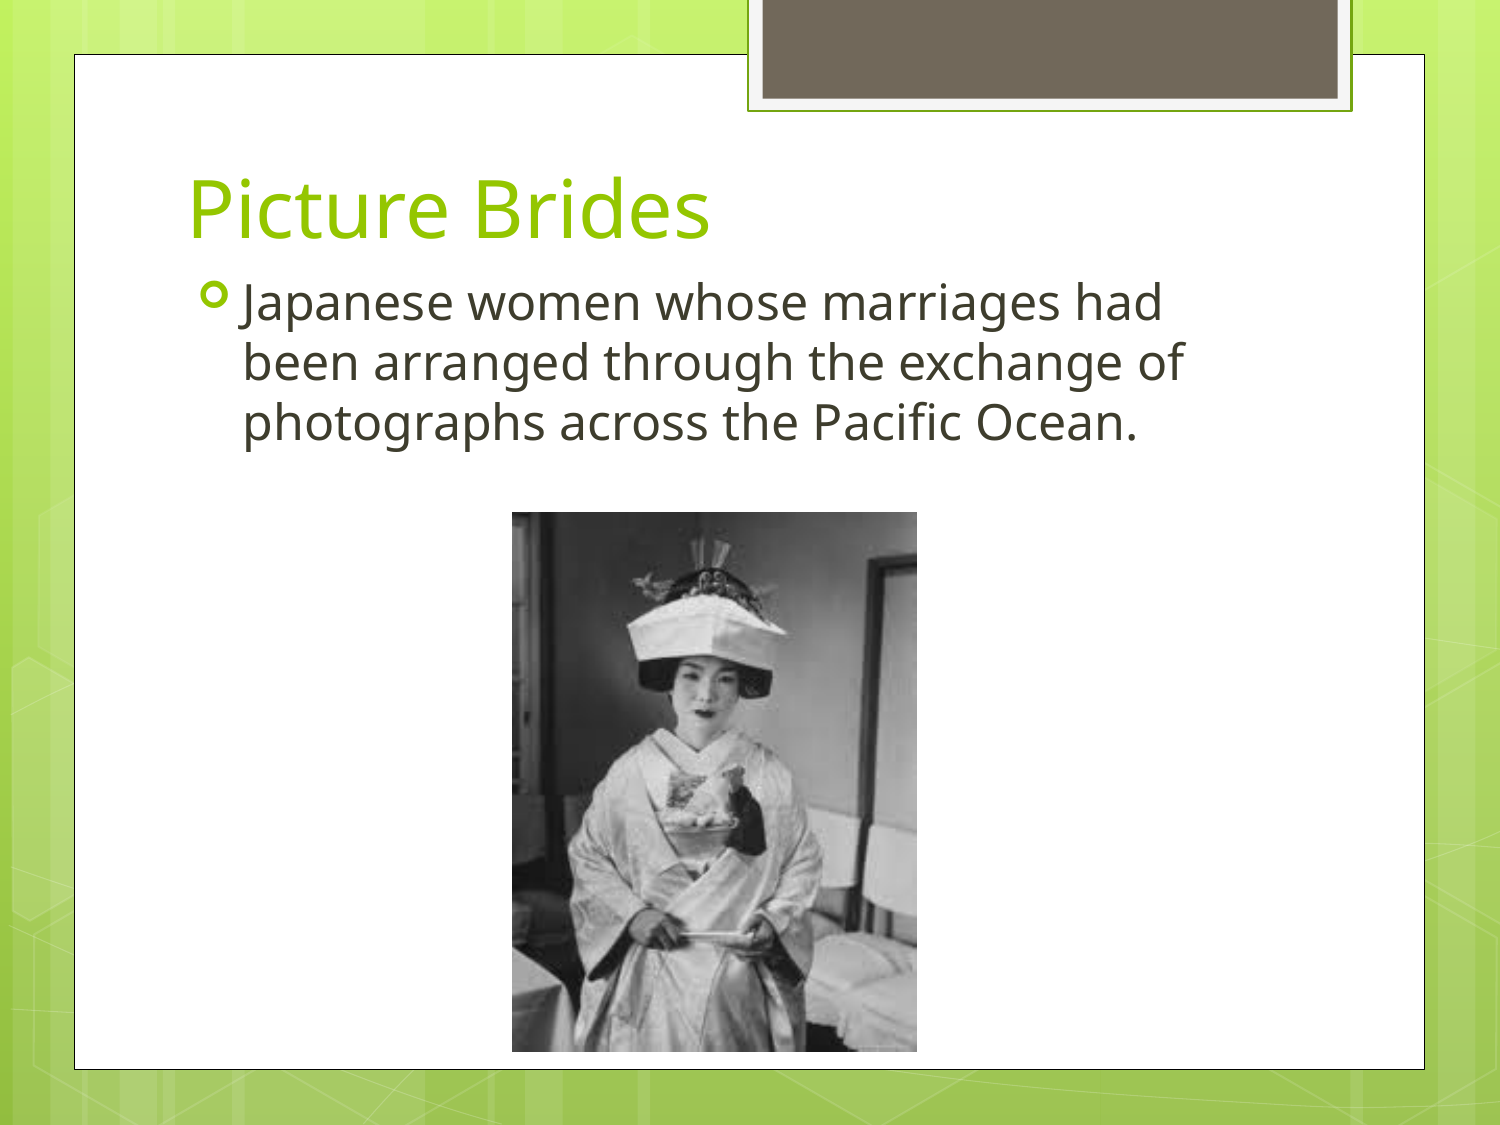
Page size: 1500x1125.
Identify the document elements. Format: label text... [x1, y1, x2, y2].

picture [512, 512, 917, 1053]
title Picture Brides [171, 149, 1324, 263]
list Japanese women whose marriages had been arranged through the exchange of photographs across the Pacific Ocean. [171, 262, 1283, 957]
